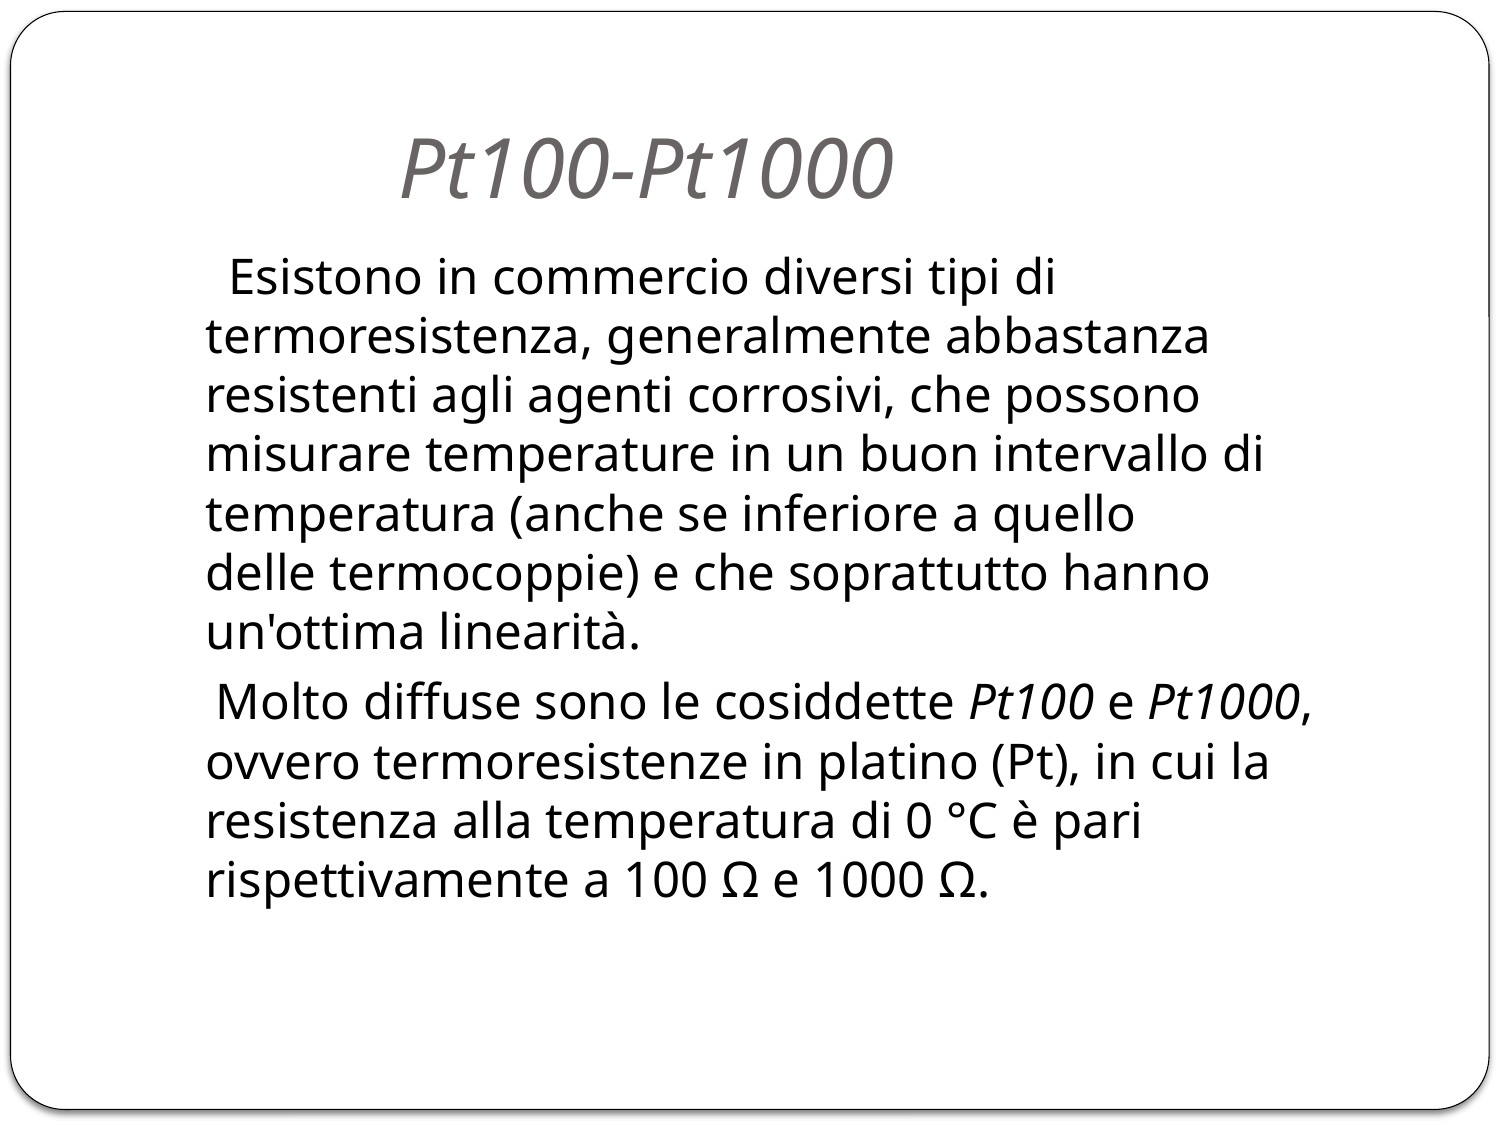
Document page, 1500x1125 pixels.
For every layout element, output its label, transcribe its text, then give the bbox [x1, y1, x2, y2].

list Esistono in commercio diversi tipi di termoresistenza, generalmente abbastanza resistenti agli agenti corrosivi, che possono misurare temperature in un buon intervallo di temperatura (anche se inferiore a quello delle termocoppie) e che soprattutto hanno un'ottima linearità. Molto diffuse sono le cosiddette Pt100 e Pt1000, ovvero termoresistenze in platino (Pt), in cui la resistenza alla temperatura di 0 °C è pari rispettivamente a 100 Ω e 1000 Ω. [150, 237, 1425, 988]
title Pt100-Pt1000 [383, 42, 972, 231]
